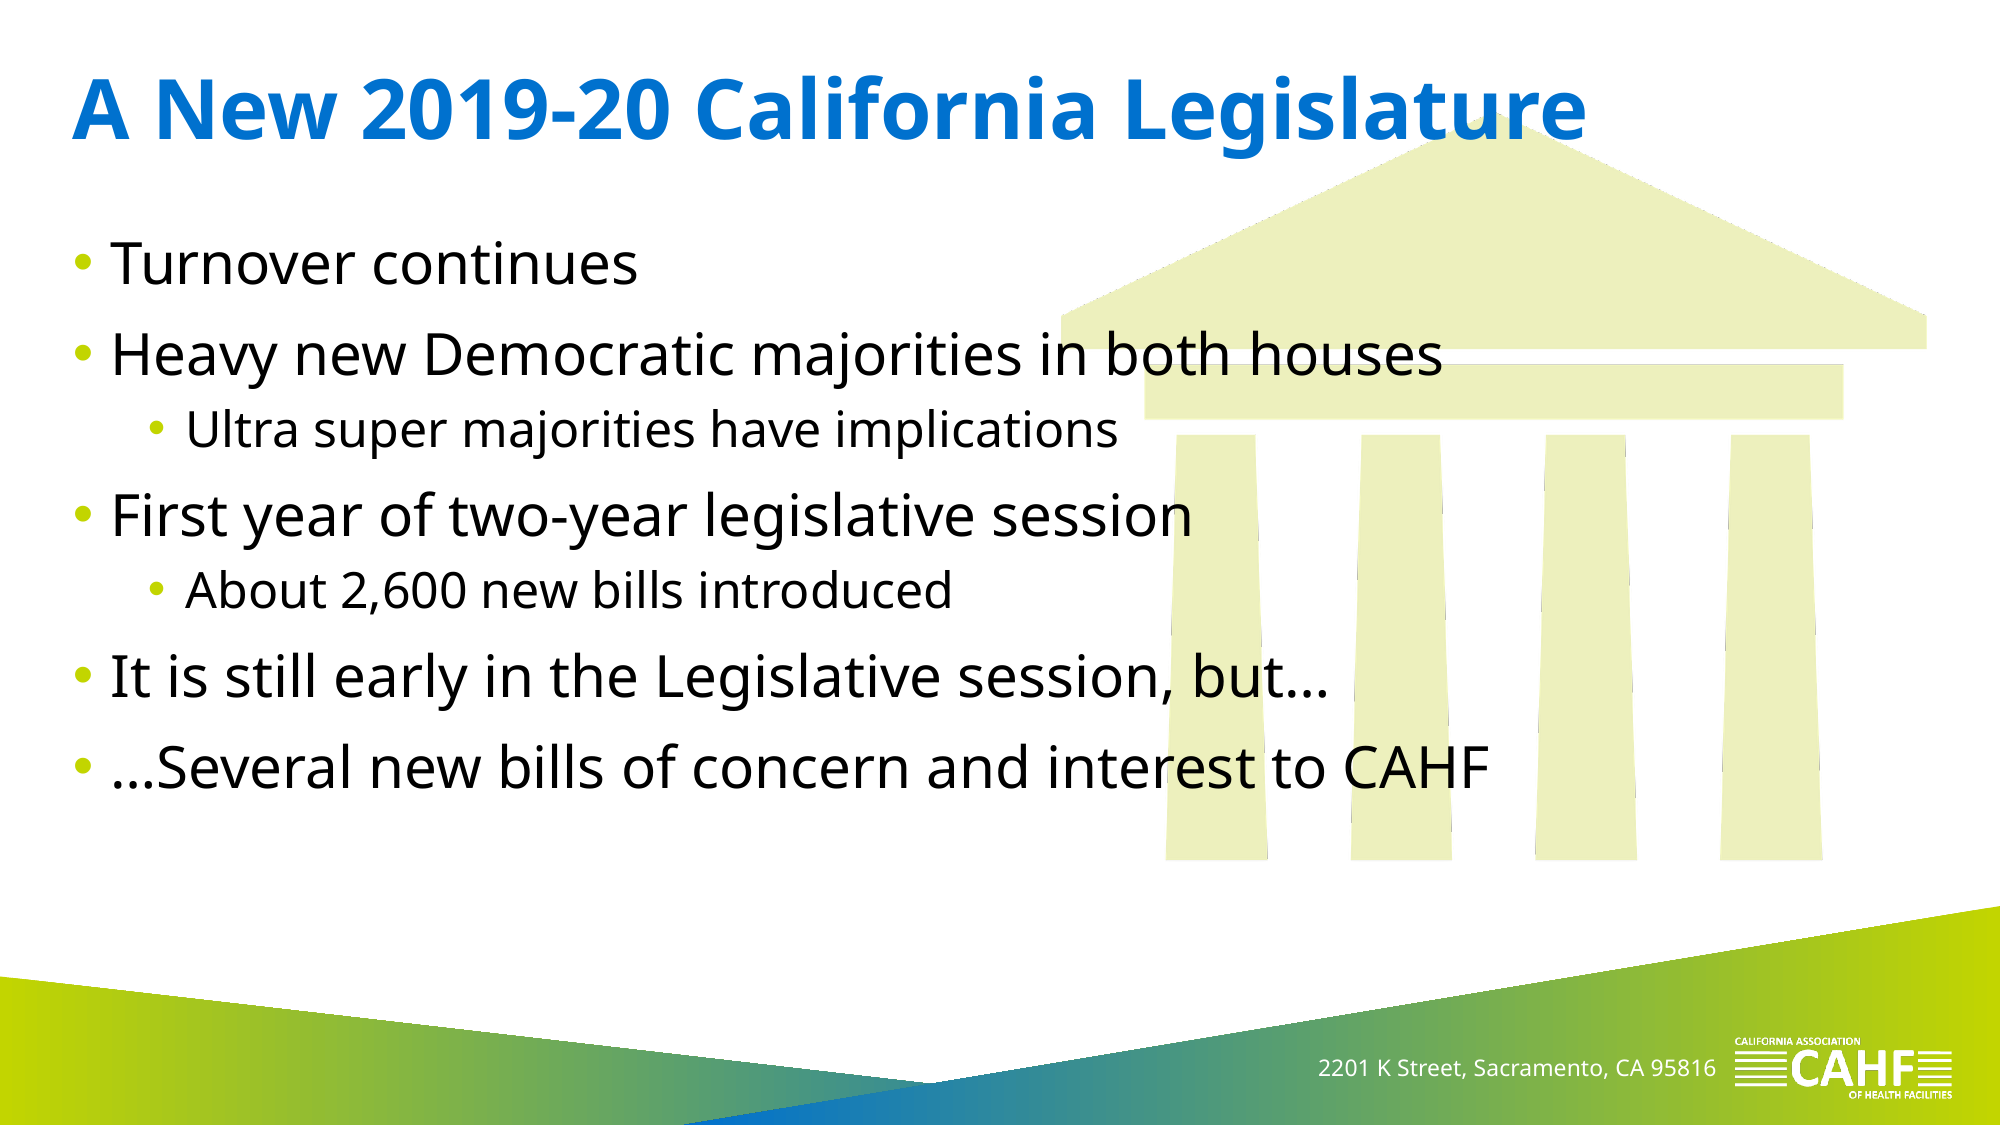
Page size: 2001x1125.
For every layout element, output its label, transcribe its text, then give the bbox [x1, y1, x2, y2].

list Turnover continues Heavy new Democratic majorities in both houses Ultra super majorities have implications First year of two-year legislative session About 2,600 new bills introduced It is still early in the Legislative session, but… …Several new bills of concern and interest to CAHF [58, 218, 1009, 1014]
picture [1009, 111, 1978, 1099]
title A New 2019-20 California Legislature [58, 59, 1937, 188]
